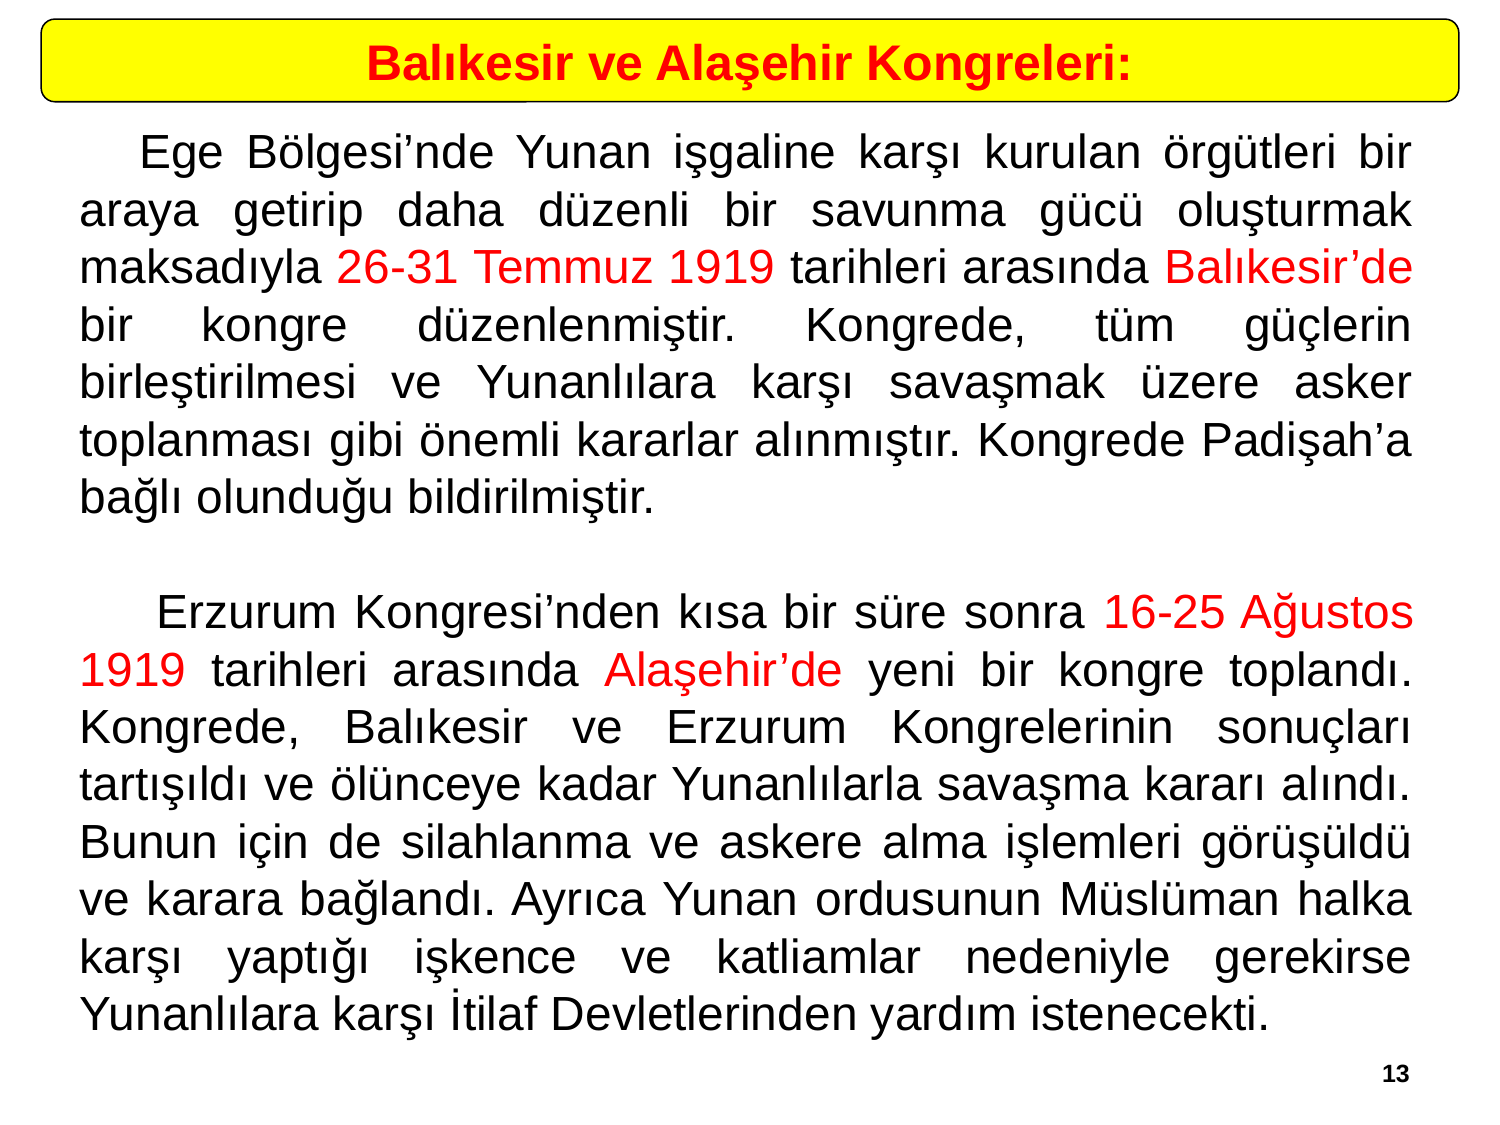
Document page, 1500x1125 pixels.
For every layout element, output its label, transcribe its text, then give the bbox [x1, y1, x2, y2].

text_box Ege Bölgesi’nde Yunan işgaline karşı kurulan örgütleri bir araya getirip daha düzenli bir savunma gücü oluşturmak maksadıyla 26-31 Temmuz 1919 tarihleri arasında Balıkesir’de bir kongre düzenlenmiştir. Kongrede, tüm güçlerin birleştirilmesi ve Yunanlılara karşı savaşmak üzere asker toplanması gibi önemli kararlar alınmıştır. Kongrede Padişah’a bağlı olunduğu bildirilmiştir. Erzurum Kongresi’nden kısa bir süre sonra 16-25 Ağustos 1919 tarihleri arasında Alaşehir’de yeni bir kongre toplandı. Kongrede, Balıkesir ve Erzurum Kongrelerinin sonuçları tartışıldı ve ölünceye kadar Yunanlılarla savaşma kararı alındı. Bunun için de silahlanma ve askere alma işlemleri görüşüldü ve karara bağlandı. Ayrıca Yunan ordusunun Müslüman halka karşı yaptığı işkence ve katliamlar nedeniyle gerekirse Yunanlılara karşı İtilaf Devletlerinden yardım istenecekti. [64, 113, 1430, 1048]
slide_number 13 [1074, 1048, 1425, 1103]
text_box Balıkesir ve Alaşehir Kongreleri: [41, 19, 1459, 102]
